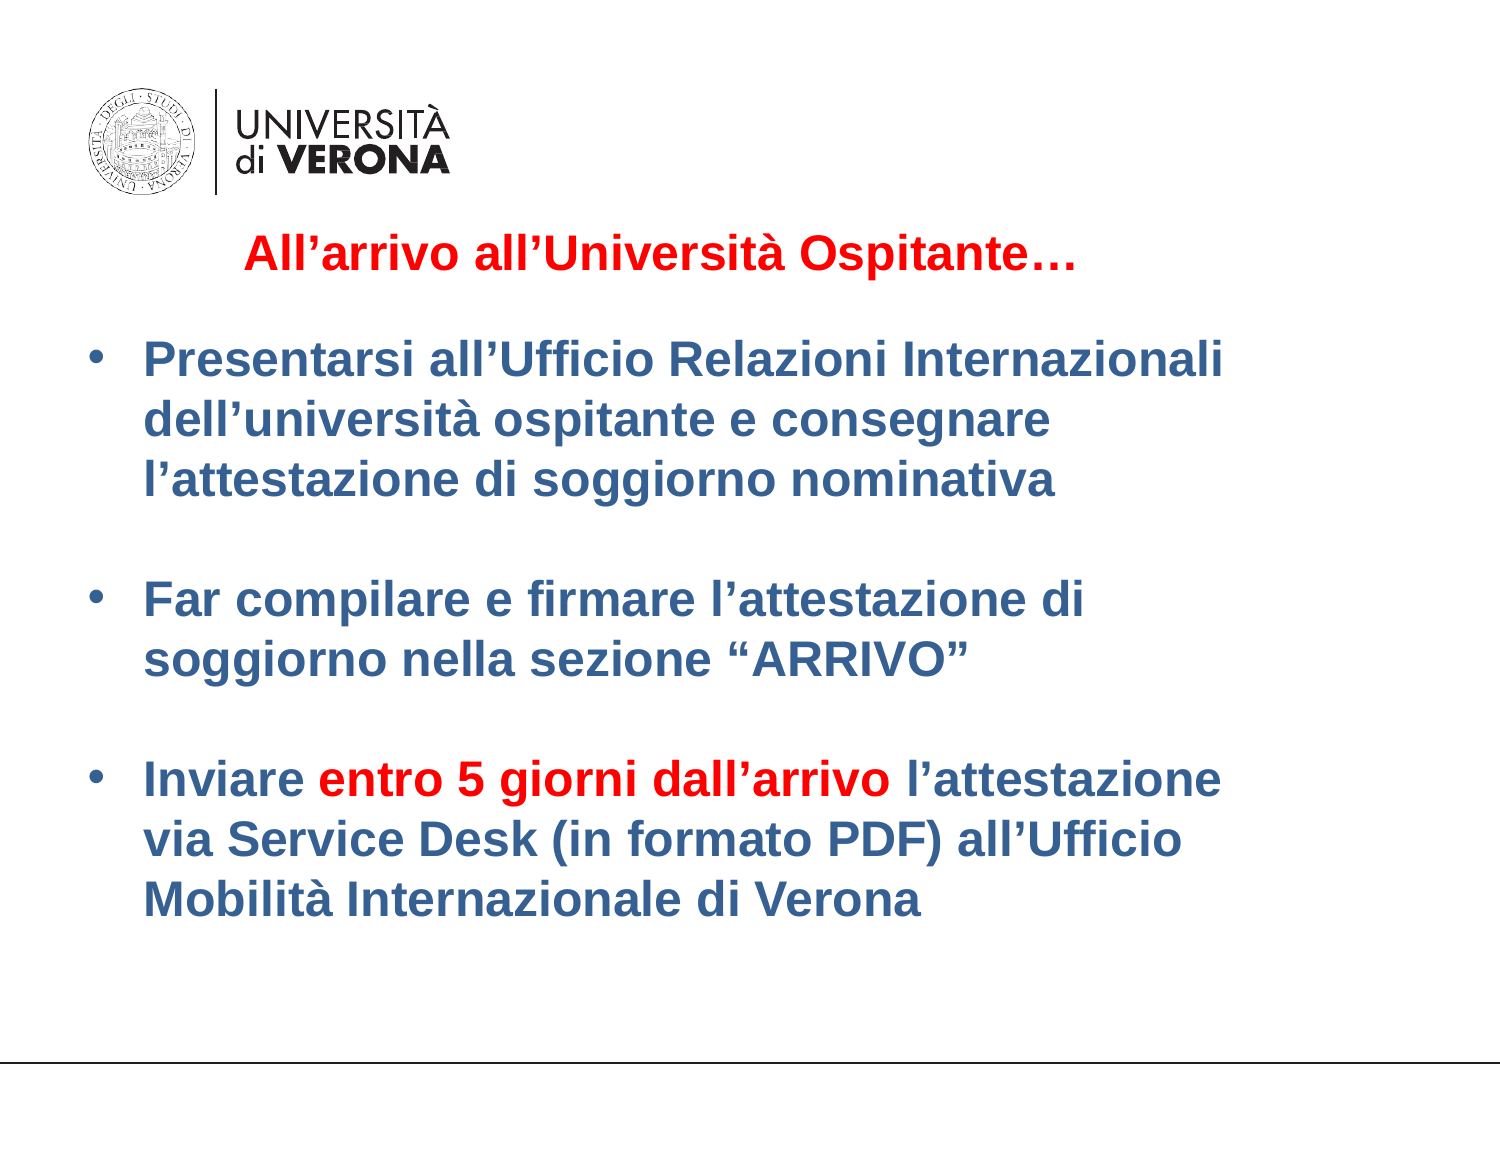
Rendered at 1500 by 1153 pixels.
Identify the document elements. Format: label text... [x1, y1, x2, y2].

text_box Presentarsi all’Ufficio Relazioni Internazionali dell’università ospitante e consegnare l’attestazione di soggiorno nominativa Far compilare e firmare l’attestazione di soggiorno nella sezione “ARRIVO” Inviare entro 5 giorni dall’arrivo l’attestazione via Service Desk (in formato PDF) all’Ufficio Mobilità Internazionale di Verona [87, 326, 1300, 963]
text_box All’arrivo all’Università Ospitante… [228, 213, 1096, 289]
picture [88, 88, 195, 195]
